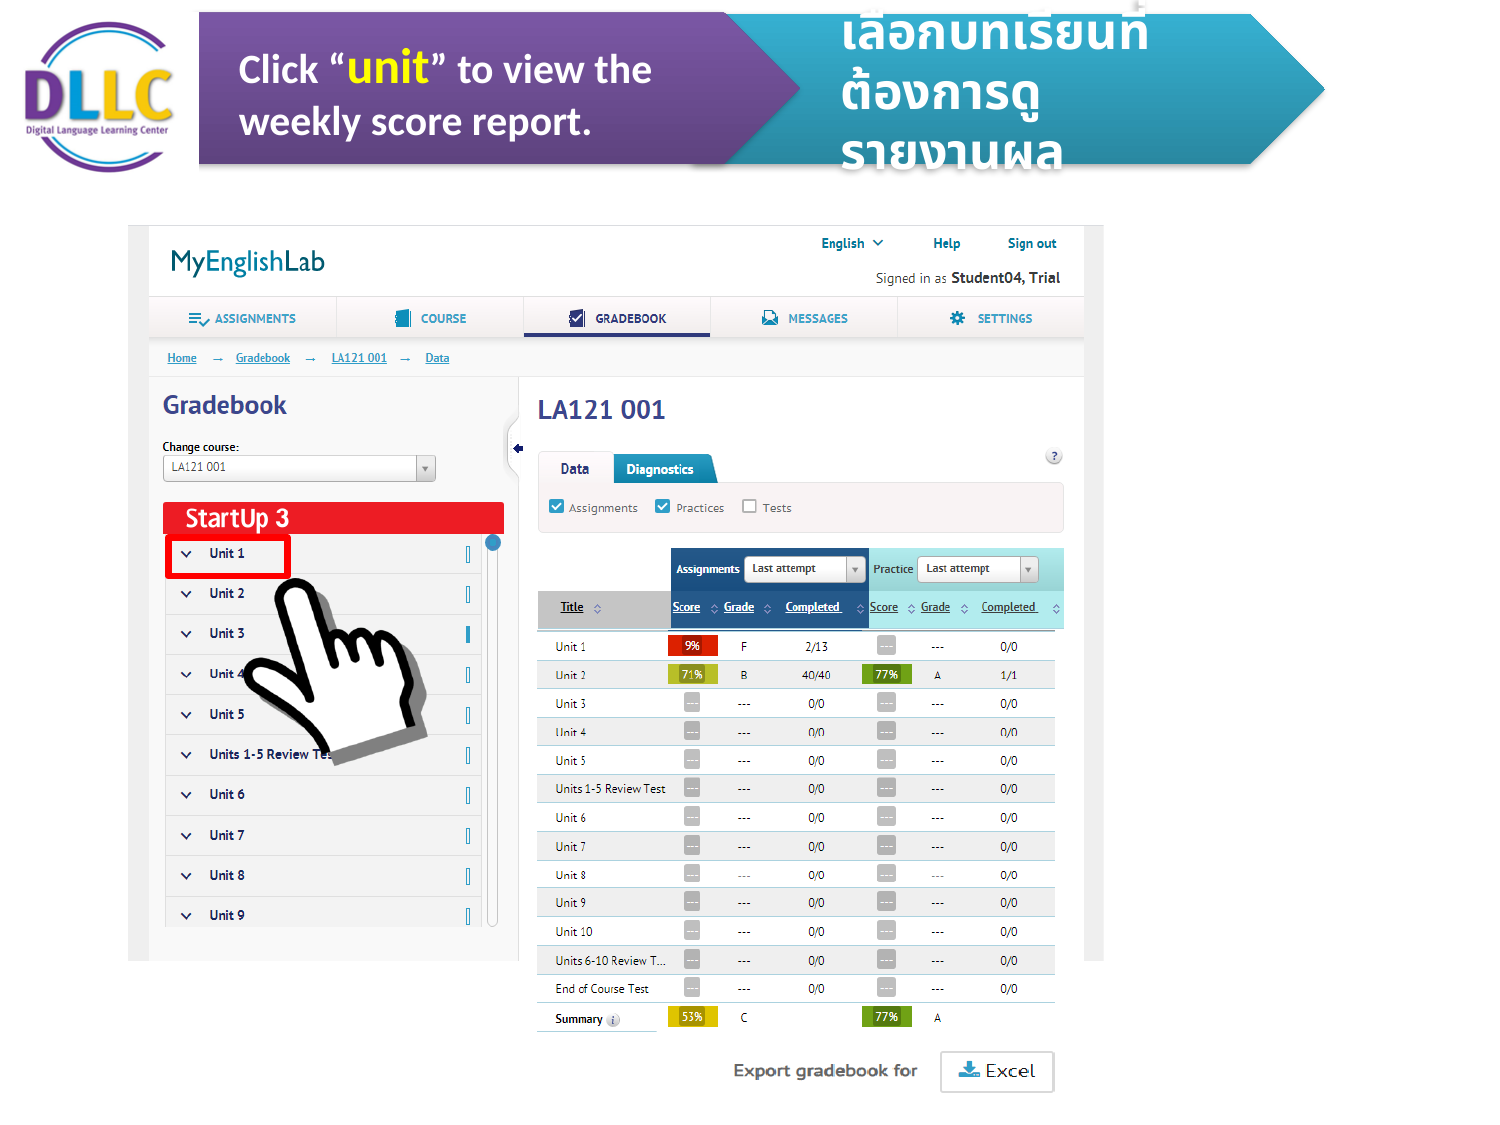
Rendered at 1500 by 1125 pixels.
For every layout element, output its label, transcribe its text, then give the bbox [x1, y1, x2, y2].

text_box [127, 222, 1104, 1113]
text_box Click “unit” to view the weekly score report. [199, 12, 800, 165]
picture [243, 578, 428, 769]
text_box เลือกบทเรียนที่ต้องการดู รายงานผล [729, 14, 1325, 165]
picture [0, 12, 199, 192]
